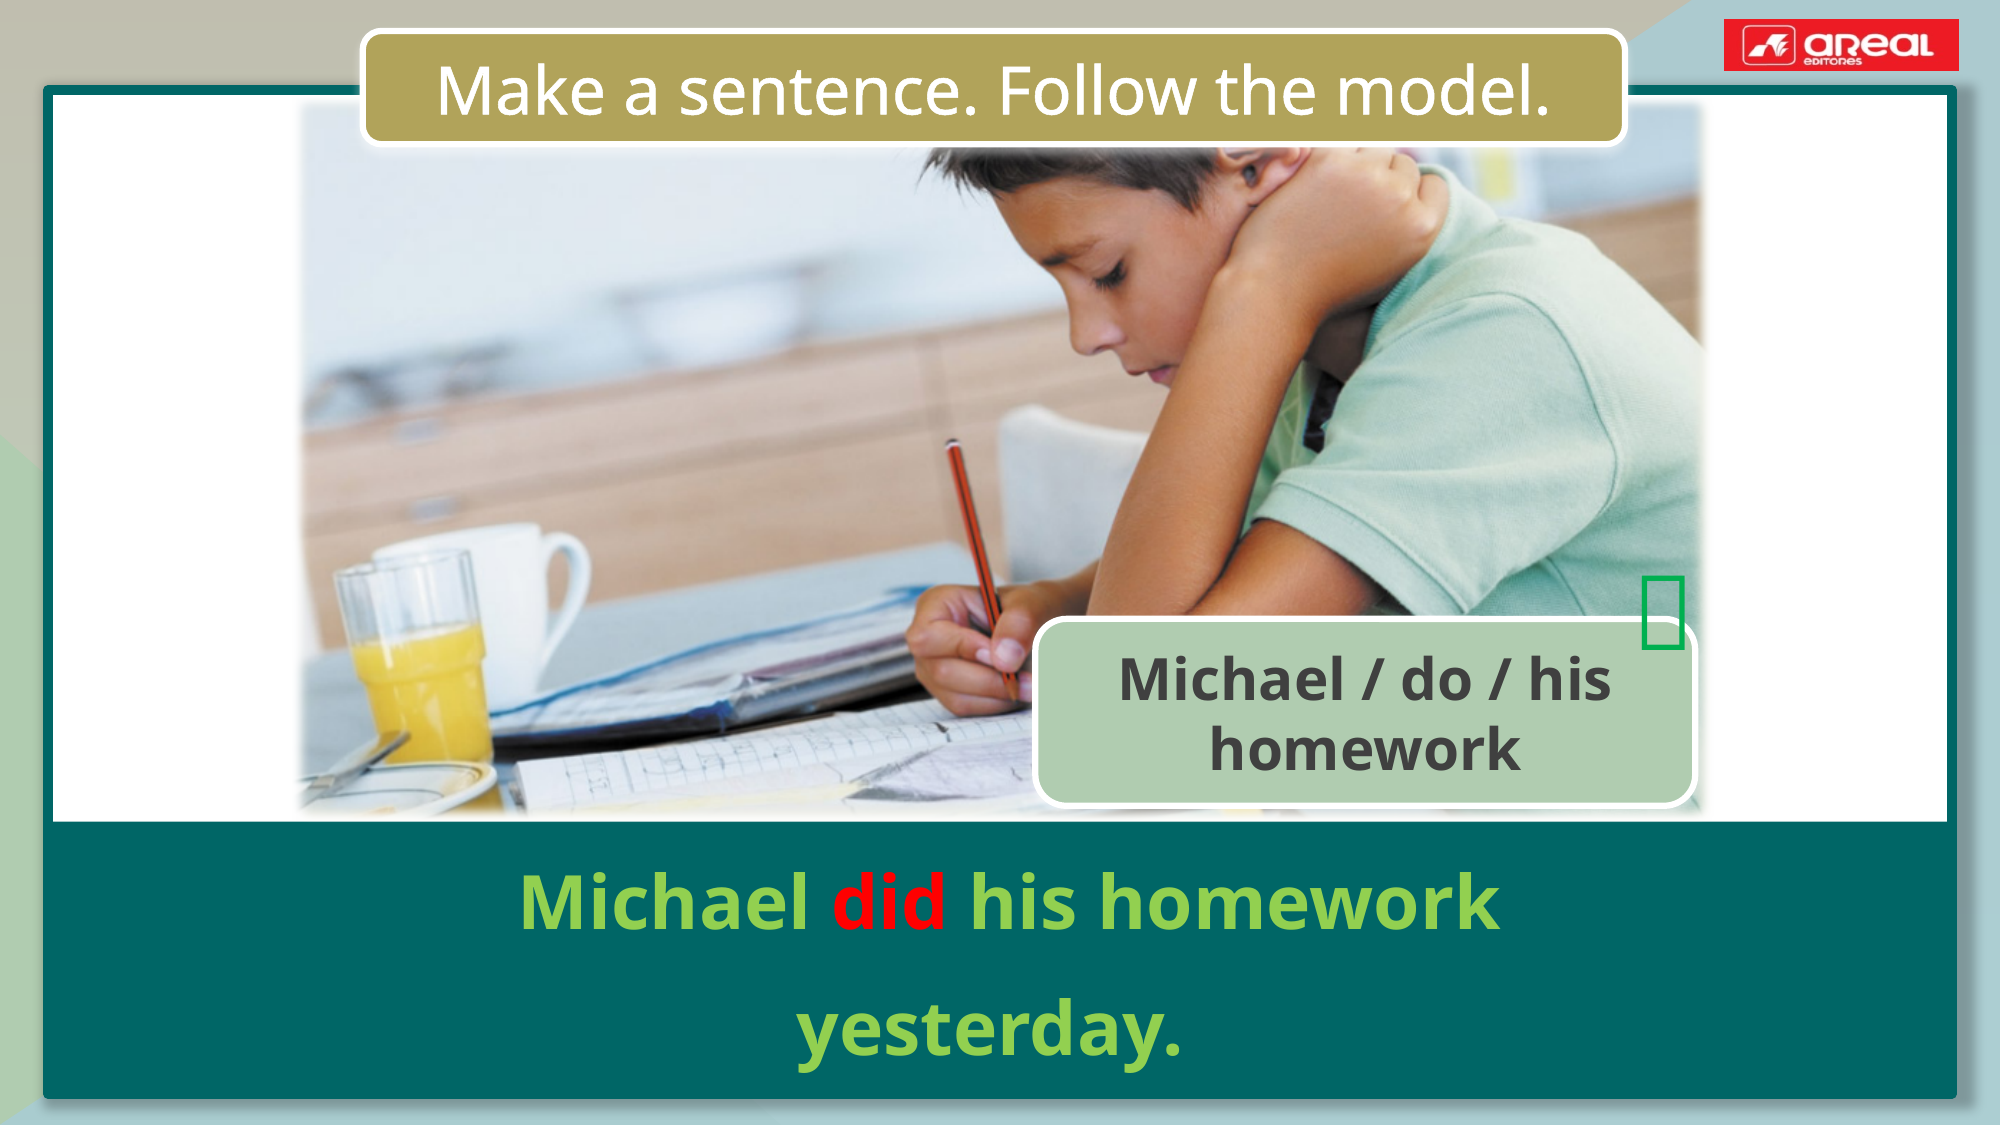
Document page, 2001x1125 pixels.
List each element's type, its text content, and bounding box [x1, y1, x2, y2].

text_box Michael did his homework yesterday. [304, 832, 1696, 1072]
picture [1724, 19, 1959, 71]
picture [292, 94, 1710, 820]
text_box Make a sentence. Follow the model. [359, 27, 1629, 93]
